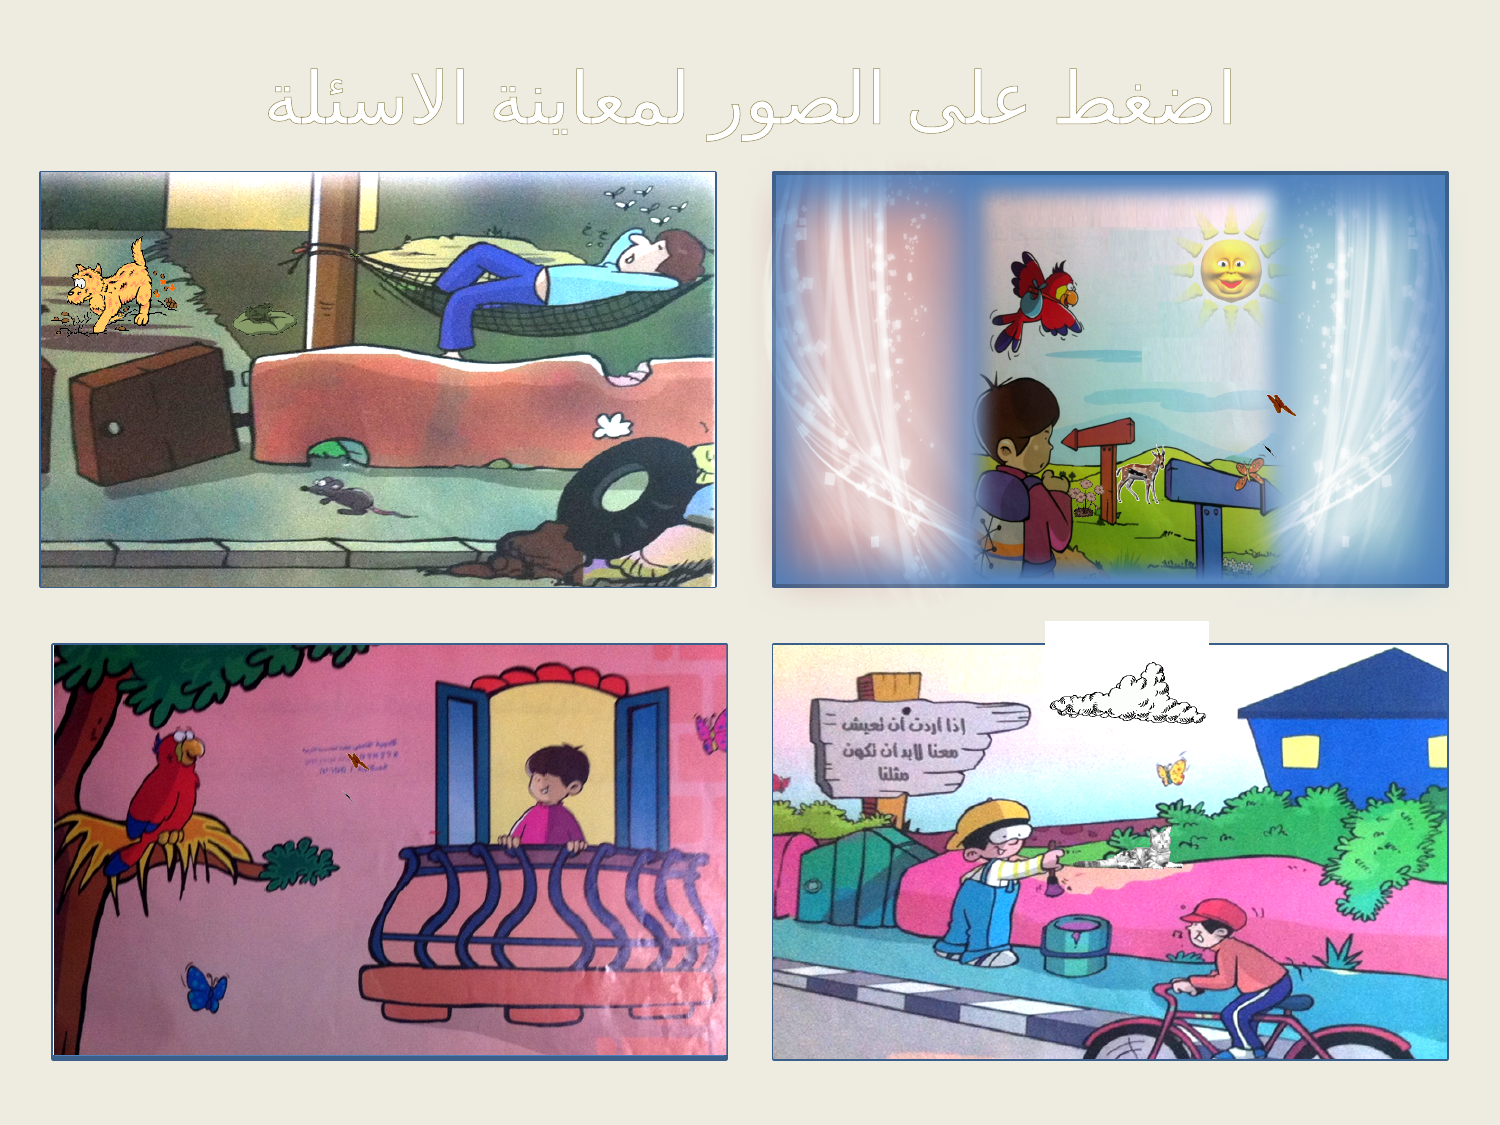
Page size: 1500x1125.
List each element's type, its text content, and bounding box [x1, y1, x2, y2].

picture [52, 644, 727, 1055]
picture [737, 148, 1471, 622]
picture [773, 621, 1448, 1059]
picture [41, 172, 715, 587]
title اضغط على الصور لمعاينة الاسئلة [147, 42, 1355, 147]
